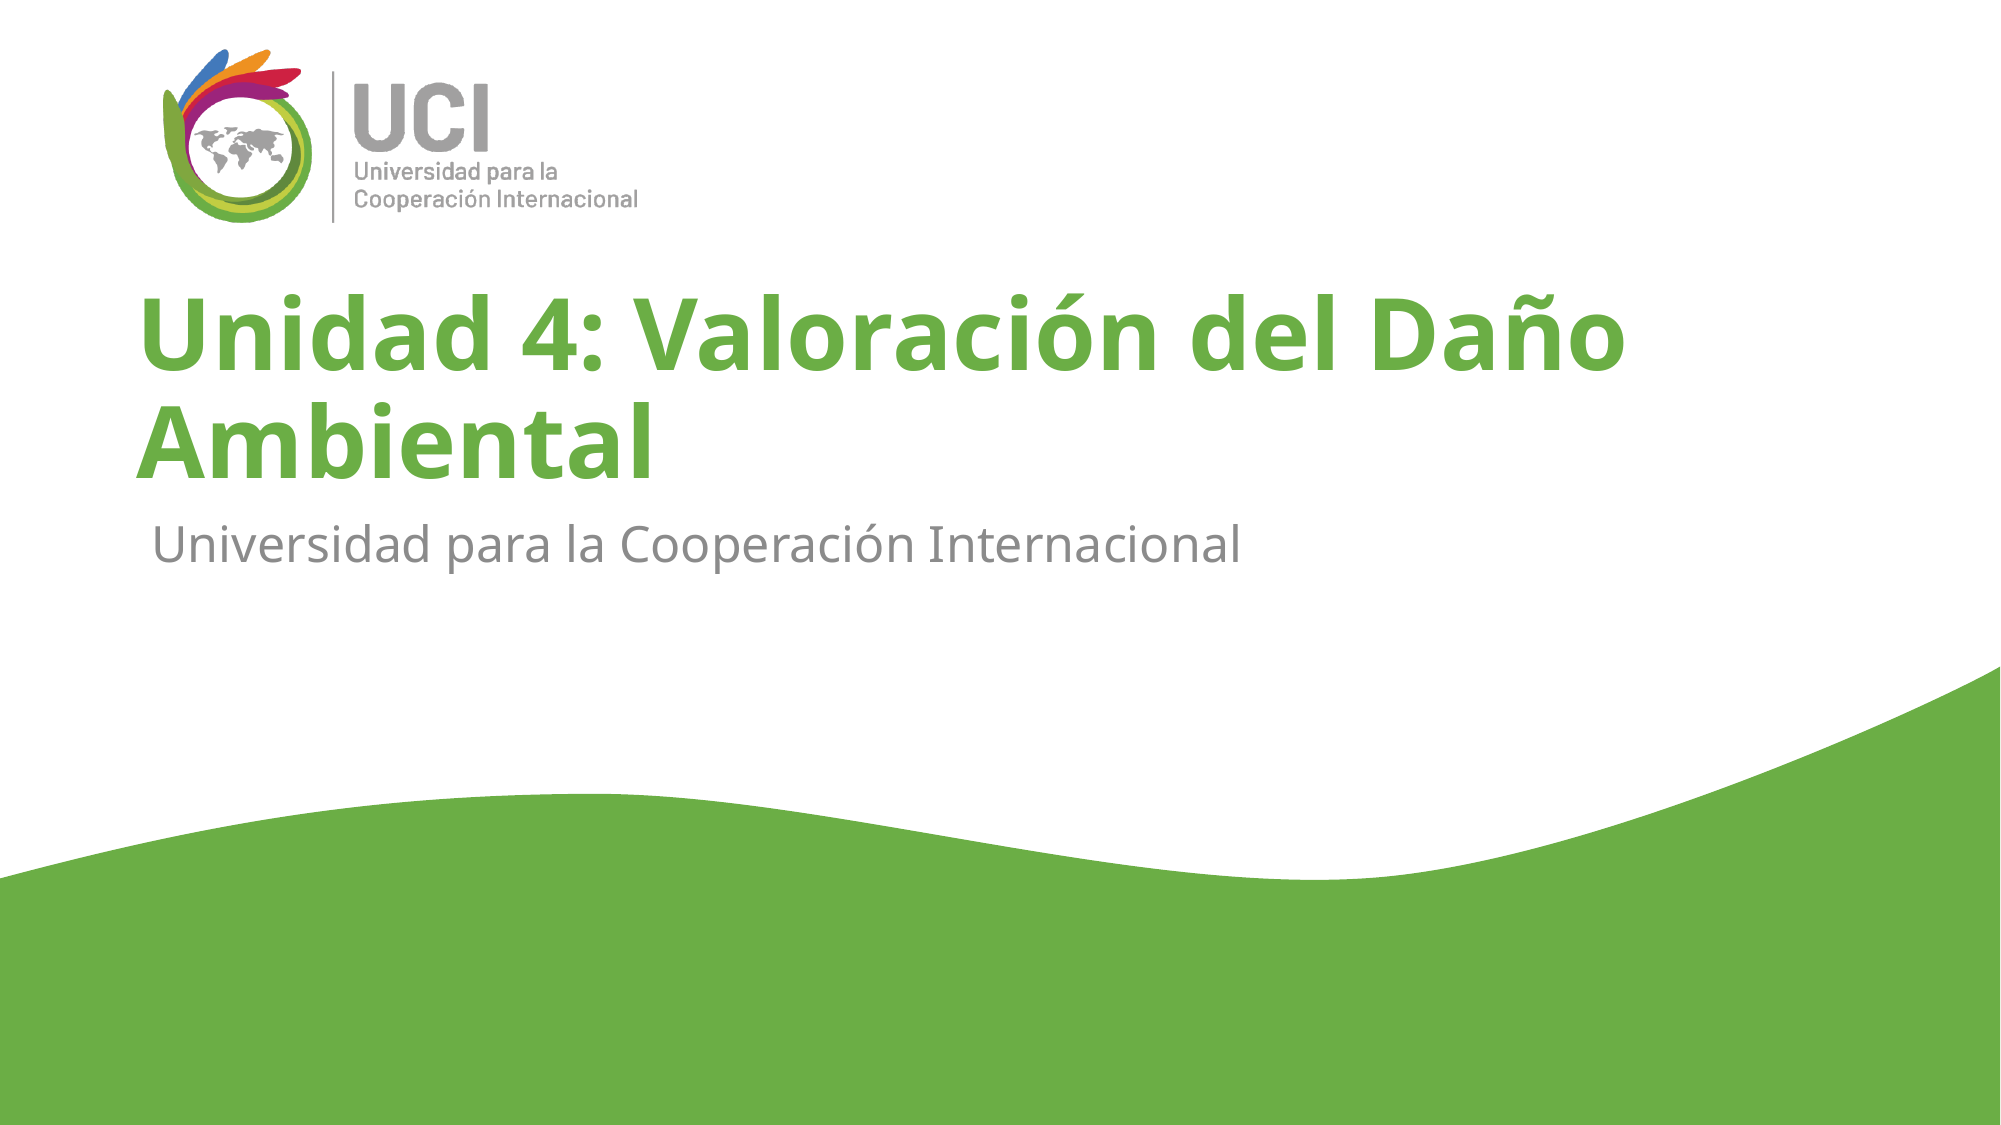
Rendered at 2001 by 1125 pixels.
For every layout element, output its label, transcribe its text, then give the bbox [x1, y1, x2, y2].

list Universidad para la Cooperación Internacional [136, 512, 1862, 759]
picture [136, 15, 663, 257]
title Unidad 4: Valoración del Daño Ambiental [121, 268, 1934, 508]
